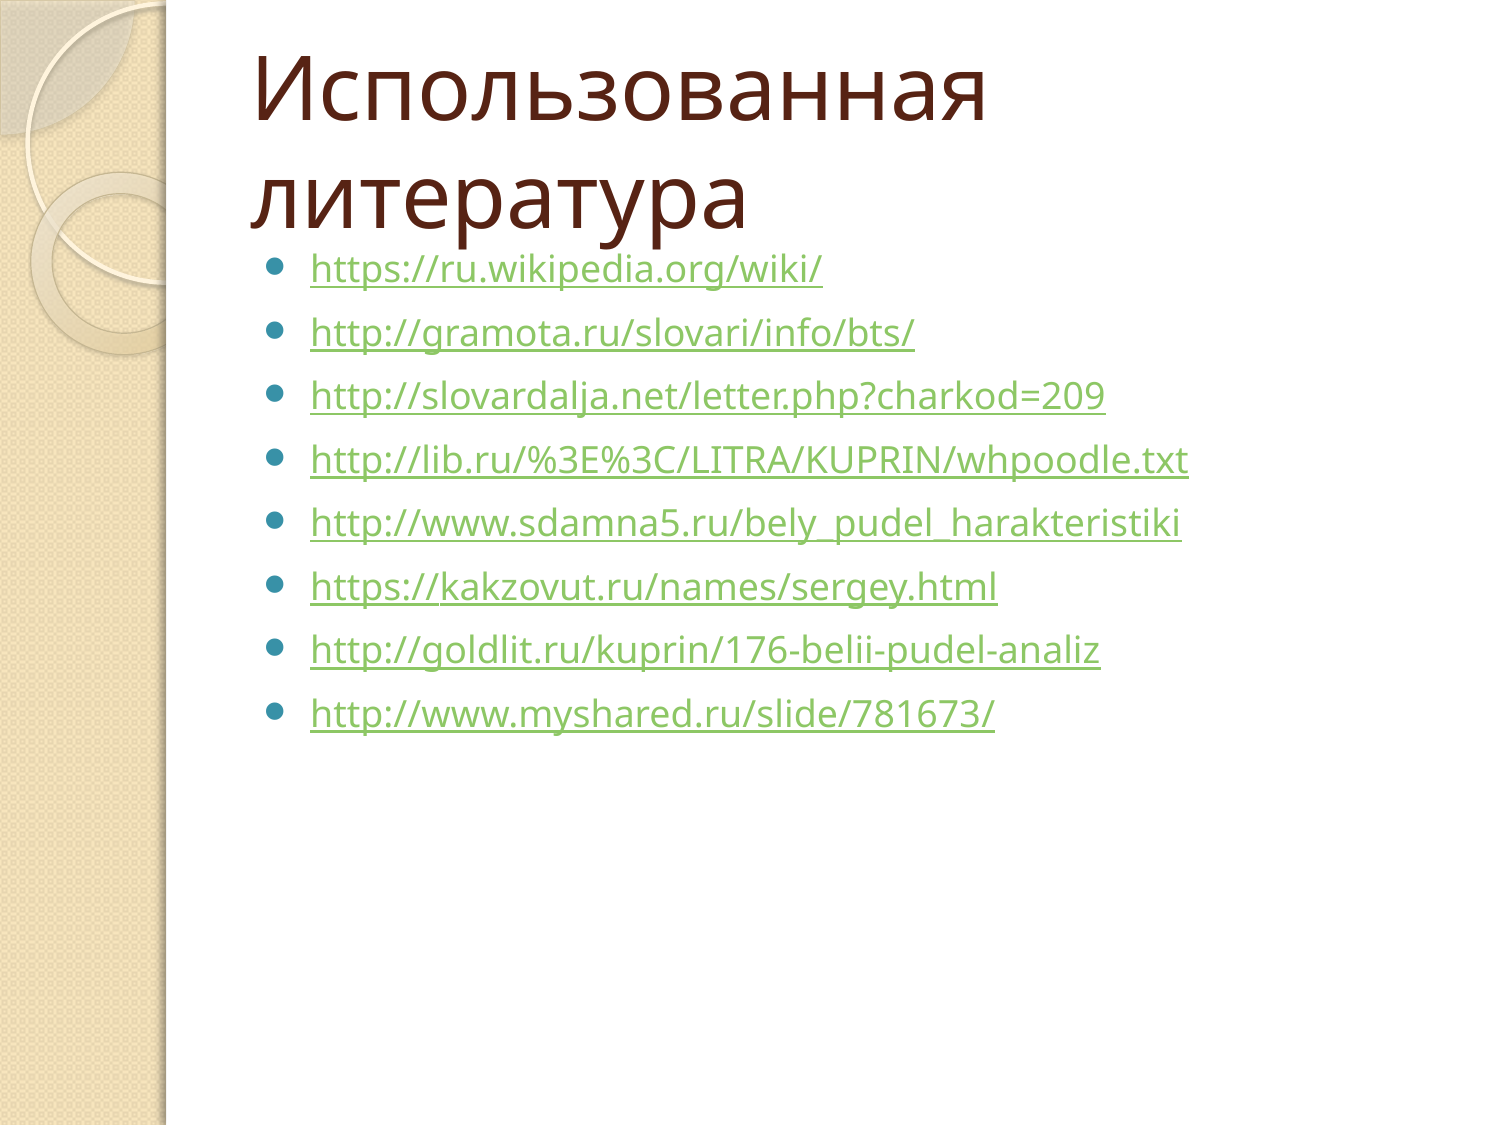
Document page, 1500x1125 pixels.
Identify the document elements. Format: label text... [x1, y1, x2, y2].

title Использованная литература [235, 45, 1466, 233]
list https://ru.wikipedia.org/wiki/ http://gramota.ru/slovari/info/bts/ http://slovardalja.net/letter.php?charkod=209 http://lib.ru/%3E%3C/LITRA/KUPRIN/whpoodle.txt http://www.sdamna5.ru/bely_pudel_harakteristiki https://kakzovut.ru/names/sergey.html http://goldlit.ru/kuprin/176-belii-pudel-analiz http://www.myshared.ru/slide/781673/ [235, 237, 1466, 1025]
